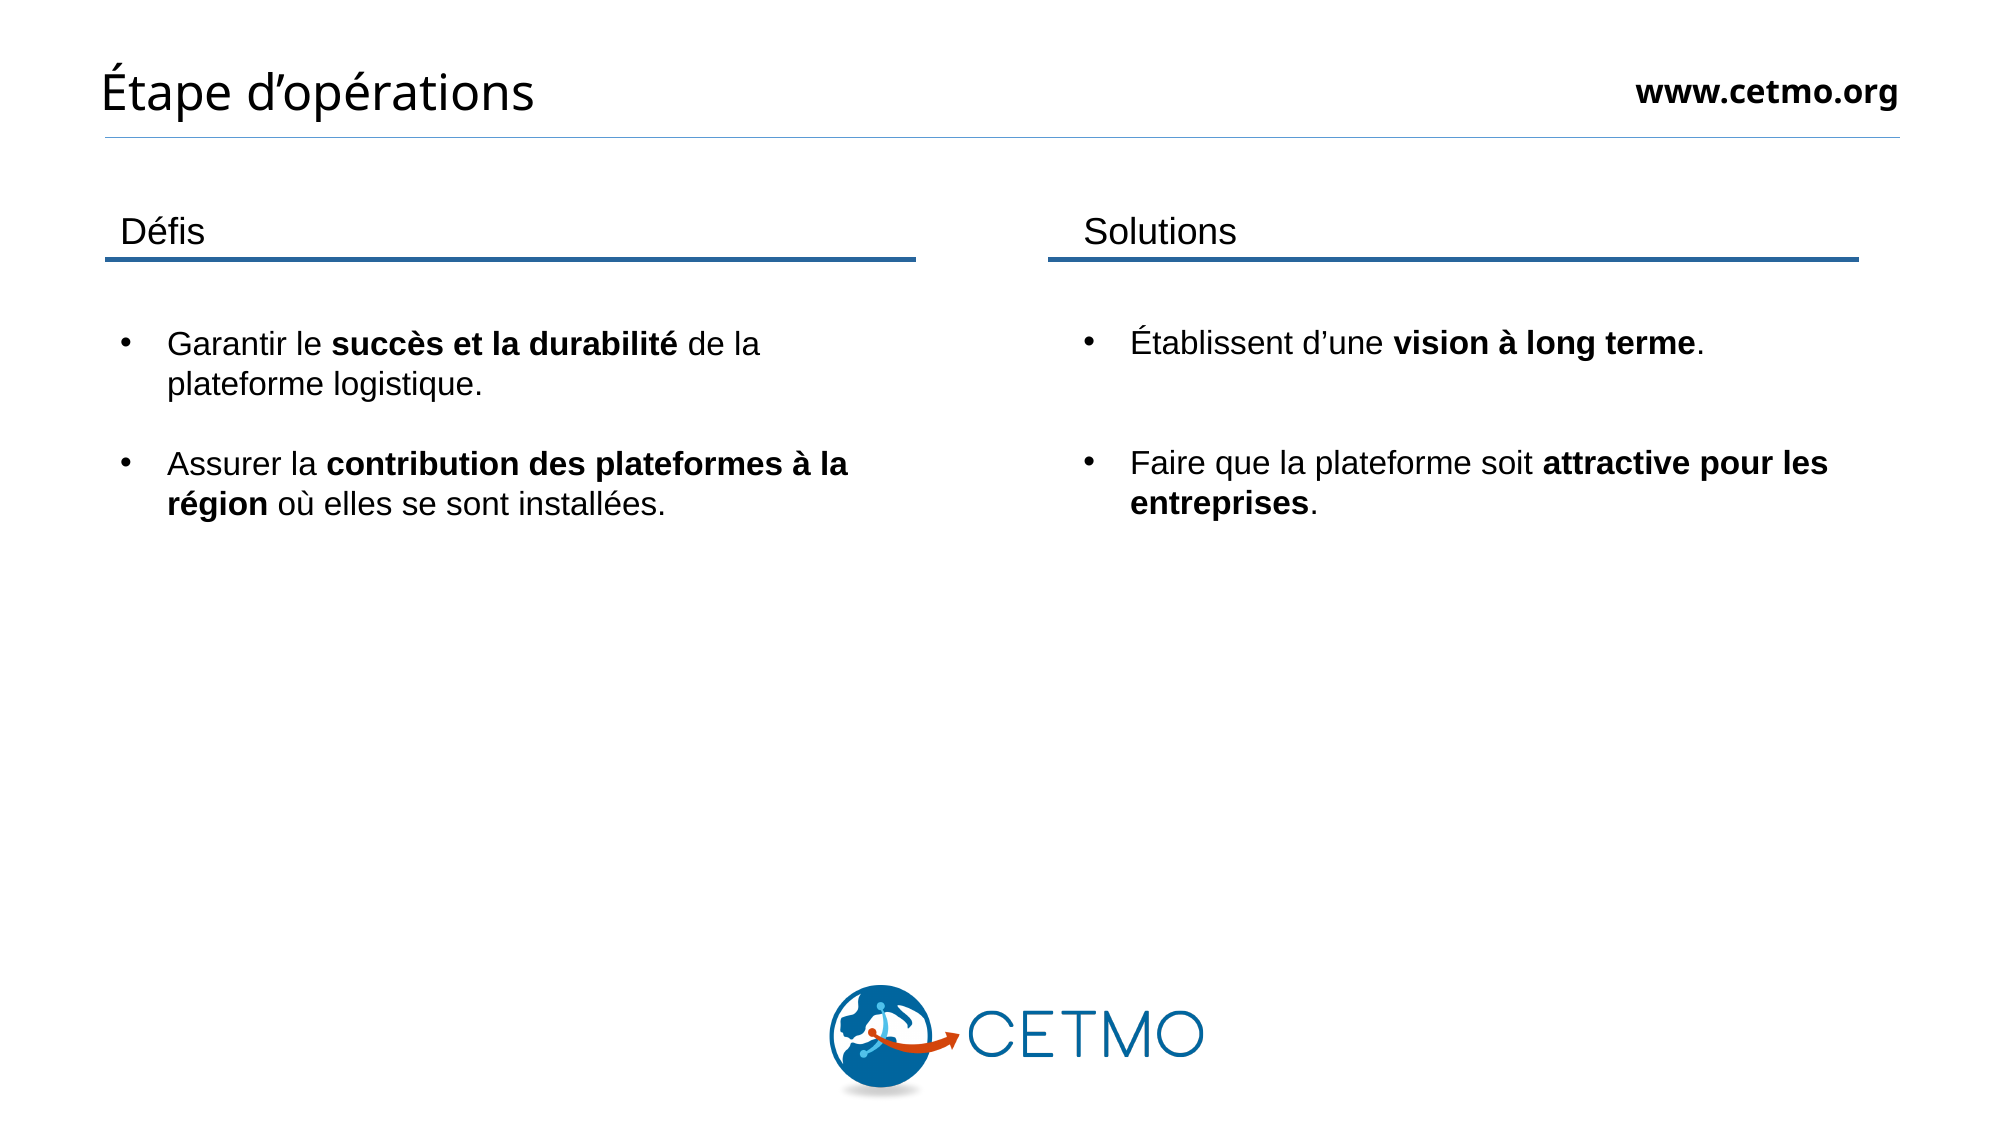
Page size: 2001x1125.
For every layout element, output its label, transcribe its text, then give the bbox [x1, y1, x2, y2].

title Étape d’opérations [85, 0, 1557, 129]
text_box Défis [105, 199, 916, 257]
text_box Établissent d’une vision à long terme. Faire que la plateforme soit attractive pour les entreprises. [1068, 313, 1884, 529]
text_box Solutions [1068, 199, 1879, 259]
text_box Garantir le succès et la durabilité de la plateforme logistique. Assurer la contribution des plateformes à la région où elles se sont installées. [105, 314, 916, 569]
picture [814, 968, 1220, 1110]
text_box www.cetmo.org [1594, 0, 1915, 119]
